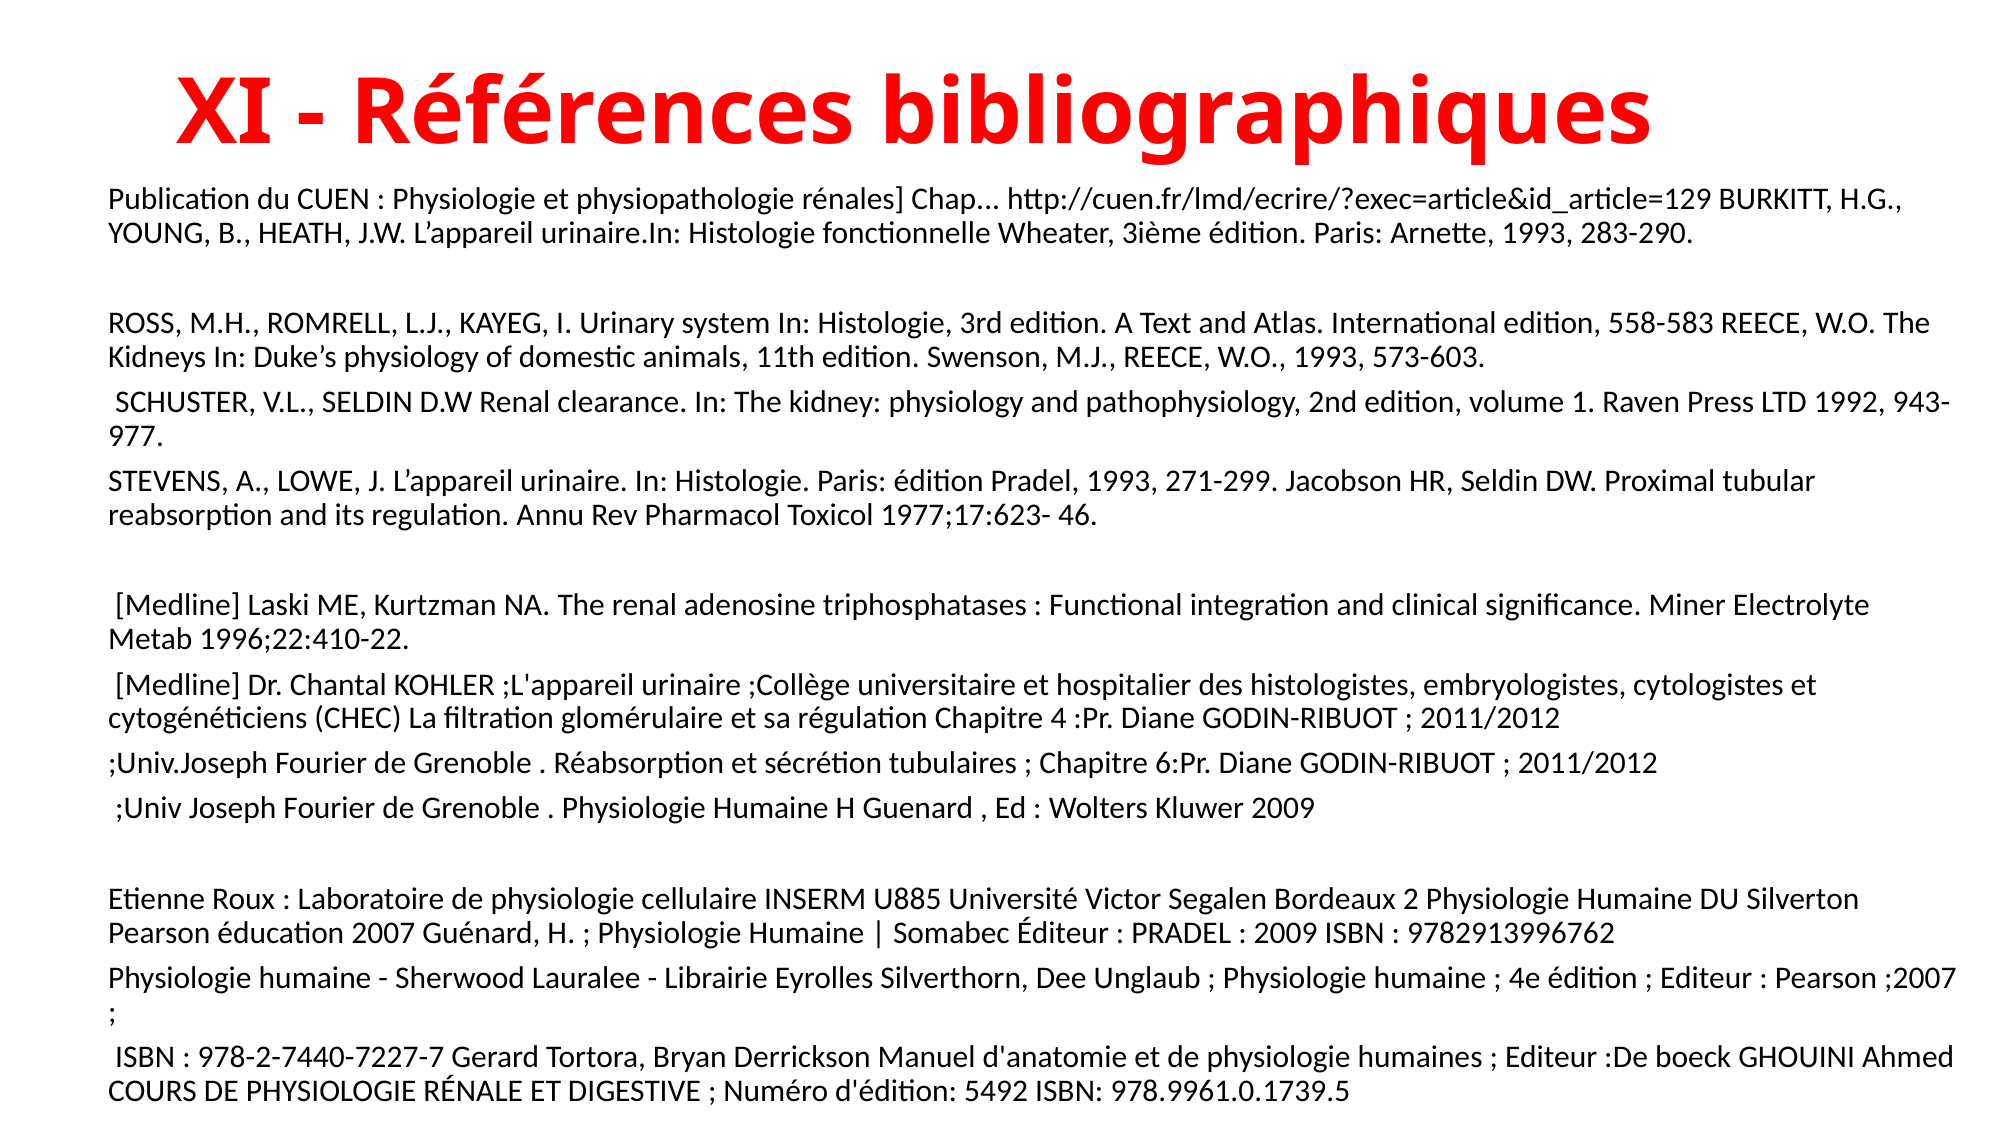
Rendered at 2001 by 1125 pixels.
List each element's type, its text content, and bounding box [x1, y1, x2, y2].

list Publication du CUEN : Physiologie et physiopathologie rénales] Chap... http://cuen.fr/lmd/ecrire/?exec=article&id_article=129 BURKITT, H.G., YOUNG, B., HEATH, J.W. L’appareil urinaire.In: Histologie fonctionnelle Wheater, 3ième édition. Paris: Arnette, 1993, 283-290. ROSS, M.H., ROMRELL, L.J., KAYEG, I. Urinary system In: Histologie, 3rd edition. A Text and Atlas. International edition, 558-583 REECE, W.O. The Kidneys In: Duke’s physiology of domestic animals, 11th edition. Swenson, M.J., REECE, W.O., 1993, 573-603. SCHUSTER, V.L., SELDIN D.W Renal clearance. In: The kidney: physiology and pathophysiology, 2nd edition, volume 1. Raven Press LTD 1992, 943-977. STEVENS, A., LOWE, J. L’appareil urinaire. In: Histologie. Paris: édition Pradel, 1993, 271-299. Jacobson HR, Seldin DW. Proximal tubular reabsorption and its regulation. Annu Rev Pharmacol Toxicol 1977;17:623- 46. [Medline] Laski ME, Kurtzman NA. The renal adenosine triphosphatases : Functional integration and clinical significance. Miner Electrolyte Metab 1996;22:410-22. [Medline] Dr. Chantal KOHLER ;L'appareil urinaire ;Collège universitaire et hospitalier des histologistes, embryologistes, cytologistes et cytogénéticiens (CHEC) La filtration glomérulaire et sa régulation Chapitre 4 :Pr. Diane GODIN-RIBUOT ; 2011/2012 ;Univ.Joseph Fourier de Grenoble . Réabsorption et sécrétion tubulaires ; Chapitre 6:Pr. Diane GODIN-RIBUOT ; 2011/2012 ;Univ Joseph Fourier de Grenoble . Physiologie Humaine H Guenard , Ed : Wolters Kluwer 2009 Etienne Roux : Laboratoire de physiologie cellulaire INSERM U885 Université Victor Segalen Bordeaux 2 Physiologie Humaine DU Silverton Pearson éducation 2007 Guénard, H. ; Physiologie Humaine | Somabec Éditeur : PRADEL : 2009 ISBN : 9782913996762 Physiologie humaine - Sherwood Lauralee - Librairie Eyrolles Silverthorn, Dee Unglaub ; Physiologie humaine ; 4e édition ; Editeur : Pearson ;2007 ; ISBN : 978-2-7440-7227-7 Gerard Tortora, Bryan Derrickson Manuel d'anatomie et de physiologie humaines ; Editeur :De boeck GHOUINI Ahmed COURS DE PHYSIOLOGIE RÉNALE ET DIGESTIVE ; Numéro d'édition: 5492 ISBN: 978.9961.0.1739.5 [93, 174, 1973, 1125]
title XI - Références bibliographiques [137, 59, 1863, 174]
